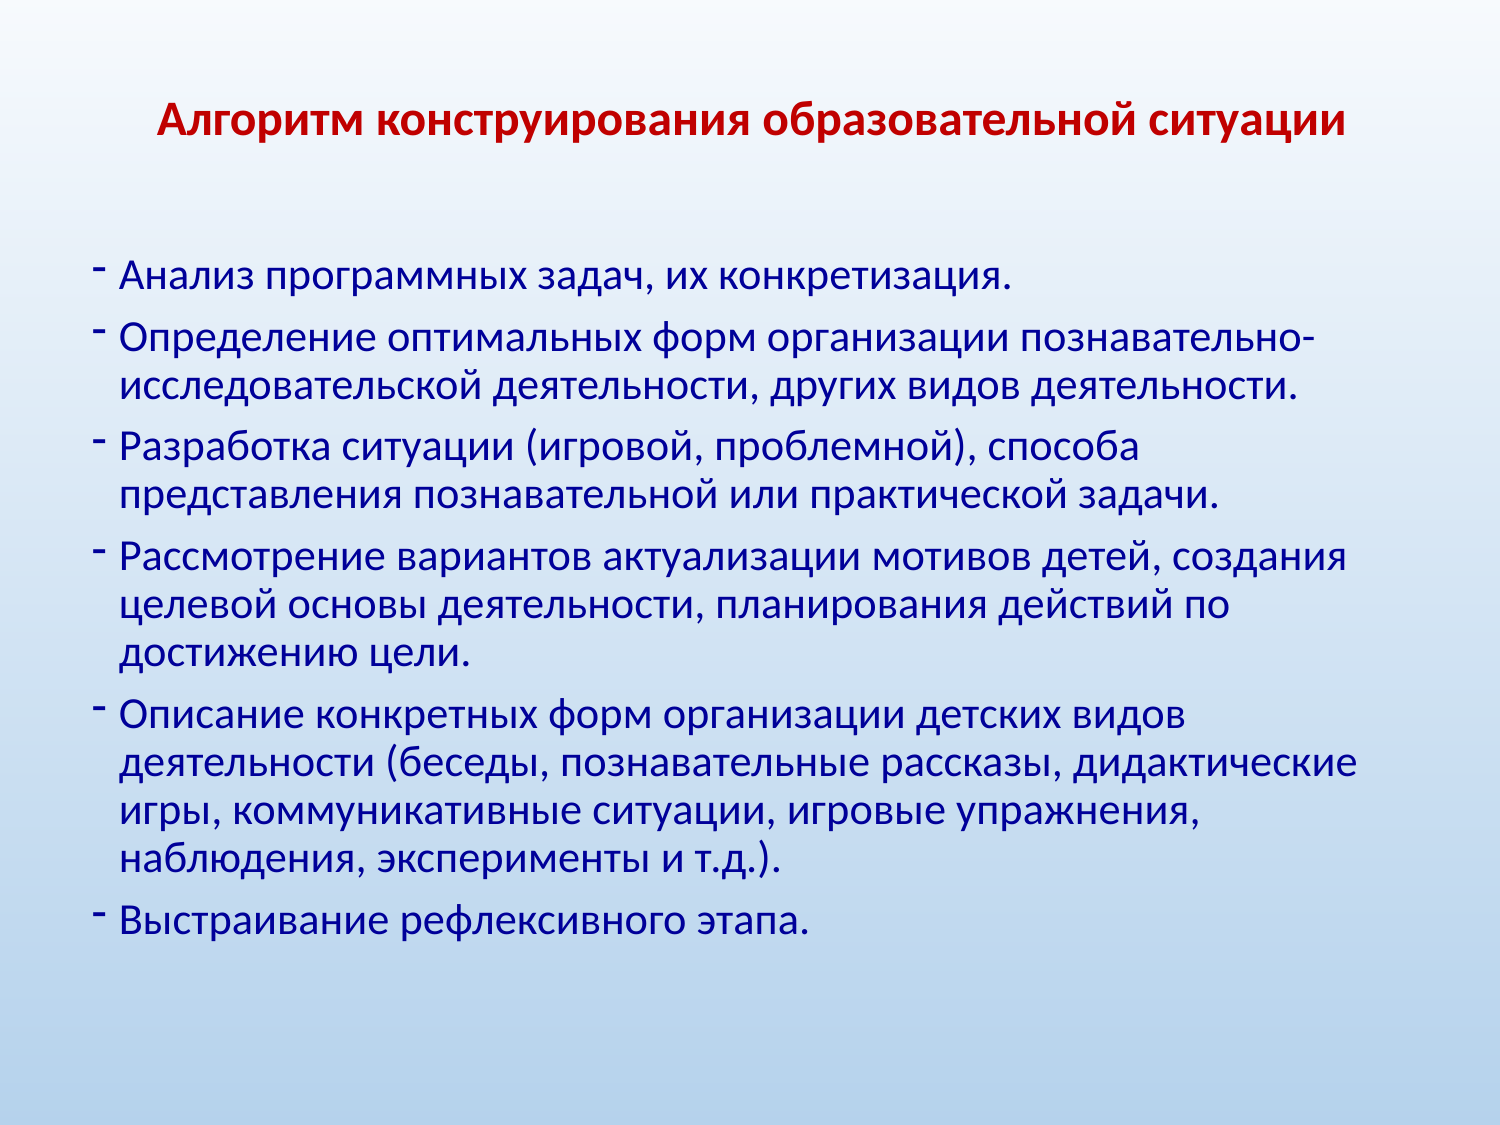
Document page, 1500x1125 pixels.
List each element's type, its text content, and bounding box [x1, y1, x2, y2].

title Алгоритм конструирования образовательной ситуации [106, 65, 1398, 174]
list Анализ программных задач, их конкретизация. Определение оптимальных форм организации познавательно-исследовательской деятельности, других видов деятельности. Разработка ситуации (игровой, проблемной), способа представления познавательной или практической задачи. Рассмотрение вариантов актуализации мотивов детей, создания целевой основы деятельности, планирования действий по достижению цели. Описание конкретных форм организации детских видов деятельности (беседы, познавательные рассказы, дидактические игры, коммуникативные ситуации, игровые упражнения, наблюдения, эксперименты и т.д.). Выстраивание рефлексивного этапа. [76, 243, 1427, 1035]
